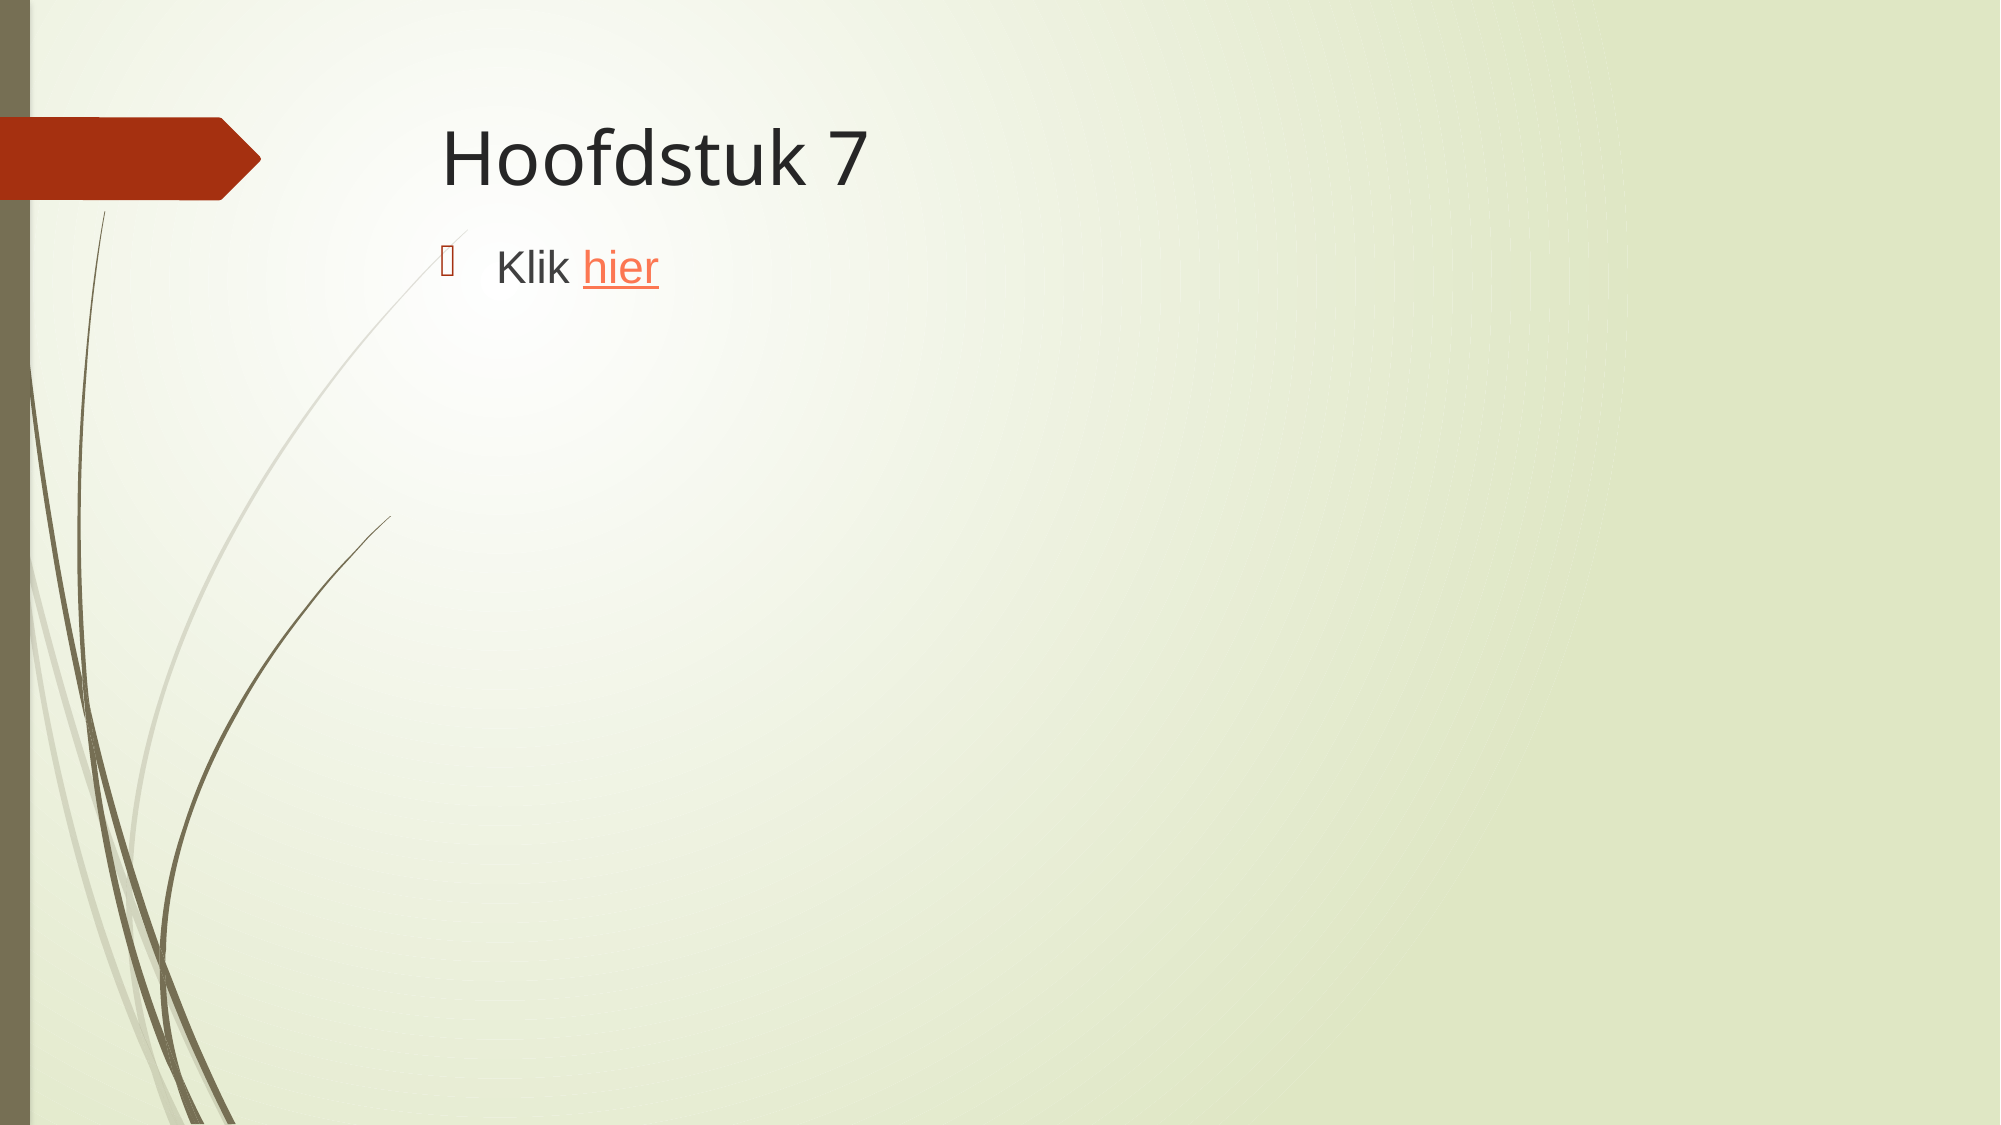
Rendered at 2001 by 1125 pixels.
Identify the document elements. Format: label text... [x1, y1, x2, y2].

title Hoofdstuk 7 [425, 102, 1888, 223]
list Klik hier [424, 230, 1948, 970]
